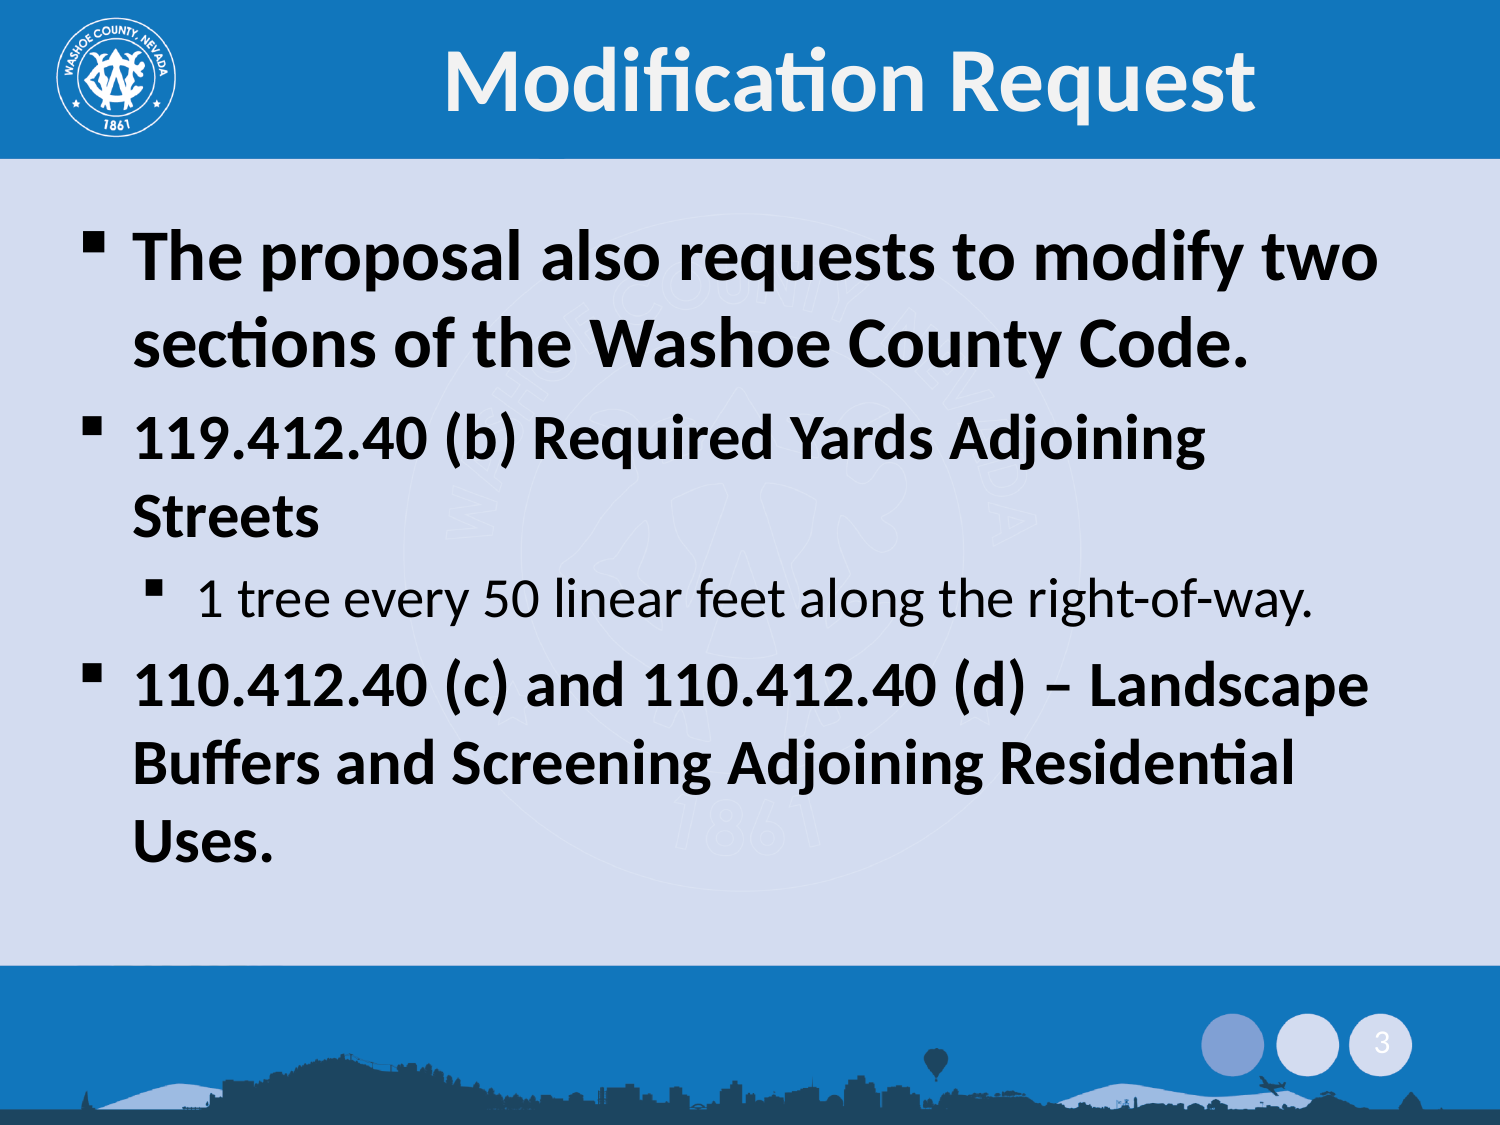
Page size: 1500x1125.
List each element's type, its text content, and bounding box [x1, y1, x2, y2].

picture [0, 0, 1500, 1125]
title Modification Request [200, 12, 1500, 143]
list The proposal also requests to modify two sections of the Washoe County Code. 119.412.40 (b) Required Yards Adjoining Streets 1 tree every 50 linear feet along the right-of-way. 110.412.40 (c) and 110.412.40 (d) – Landscape Buffers and Screening Adjoining Residential Uses. [62, 200, 1425, 963]
